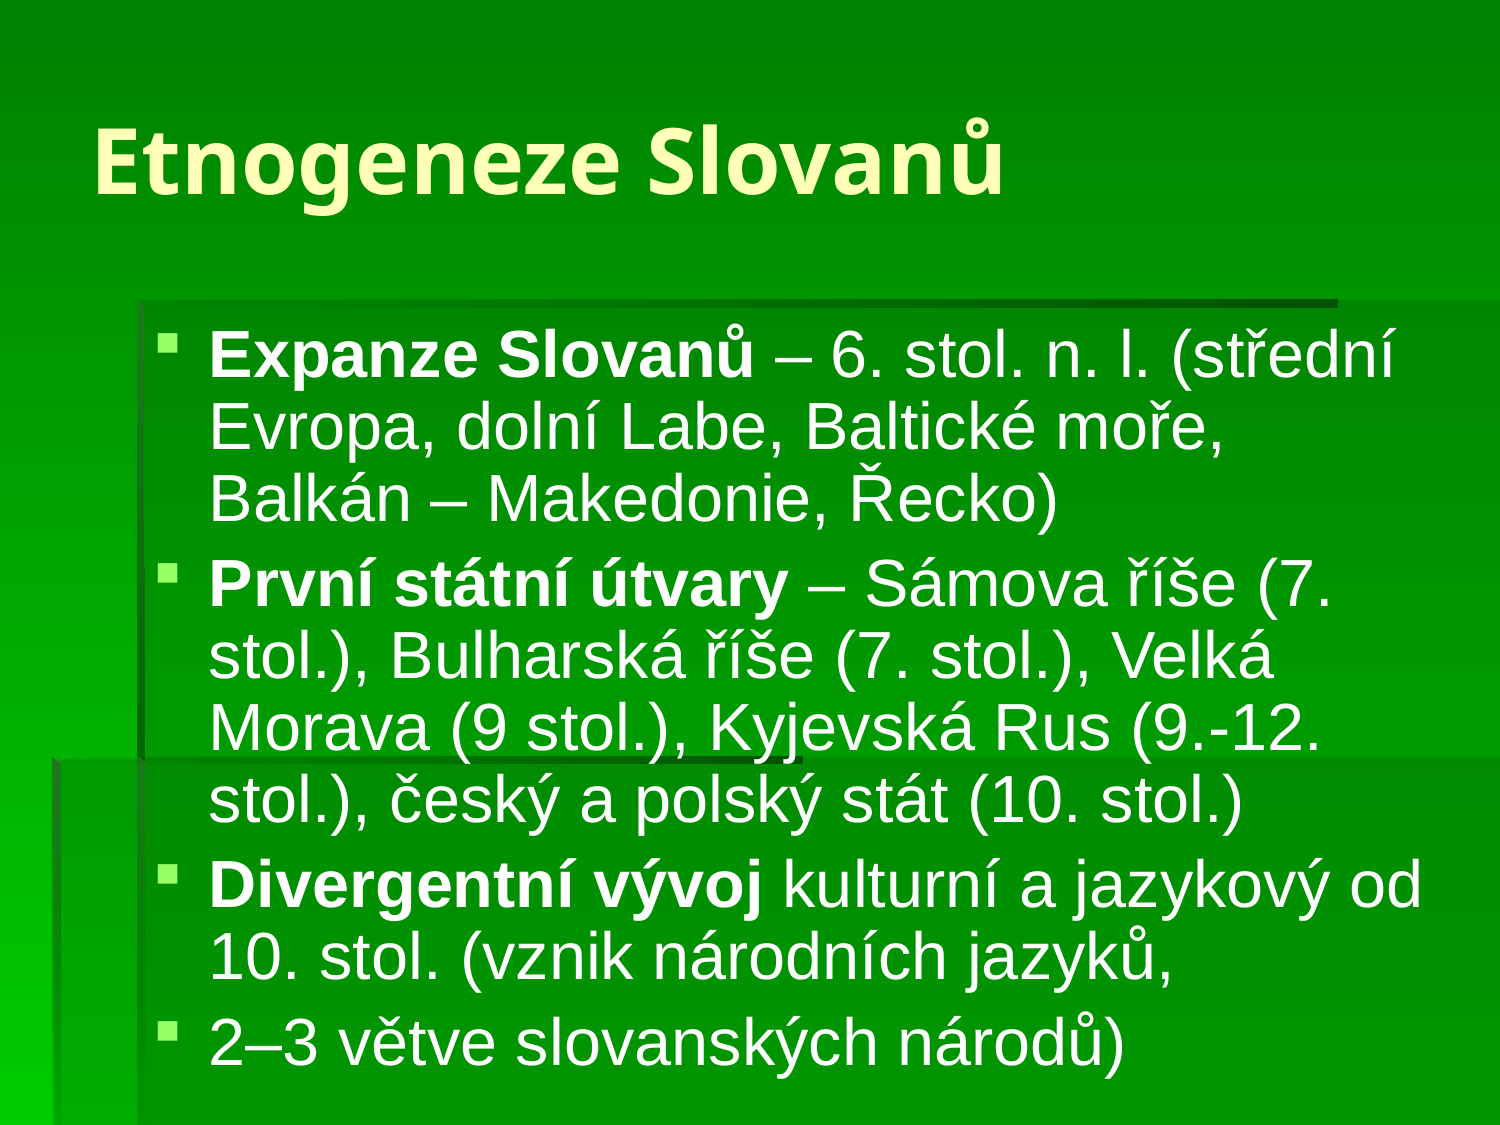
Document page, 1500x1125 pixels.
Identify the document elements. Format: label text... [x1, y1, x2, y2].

title Etnogeneze Slovanů [75, 40, 1451, 275]
list Expanze Slovanů – 6. stol. n. l. (střední Evropa, dolní Labe, Baltické moře, Balkán – Makedonie, Řecko) První státní útvary – Sámova říše (7. stol.), Bulharská říše (7. stol.), Velká Morava (9 stol.), Kyjevská Rus (9.-12. stol.), český a polský stát (10. stol.) Divergentní vývoj kulturní a jazykový od 10. stol. (vznik národních jazyků, 2–3 větve slovanských národů) [137, 312, 1451, 1071]
